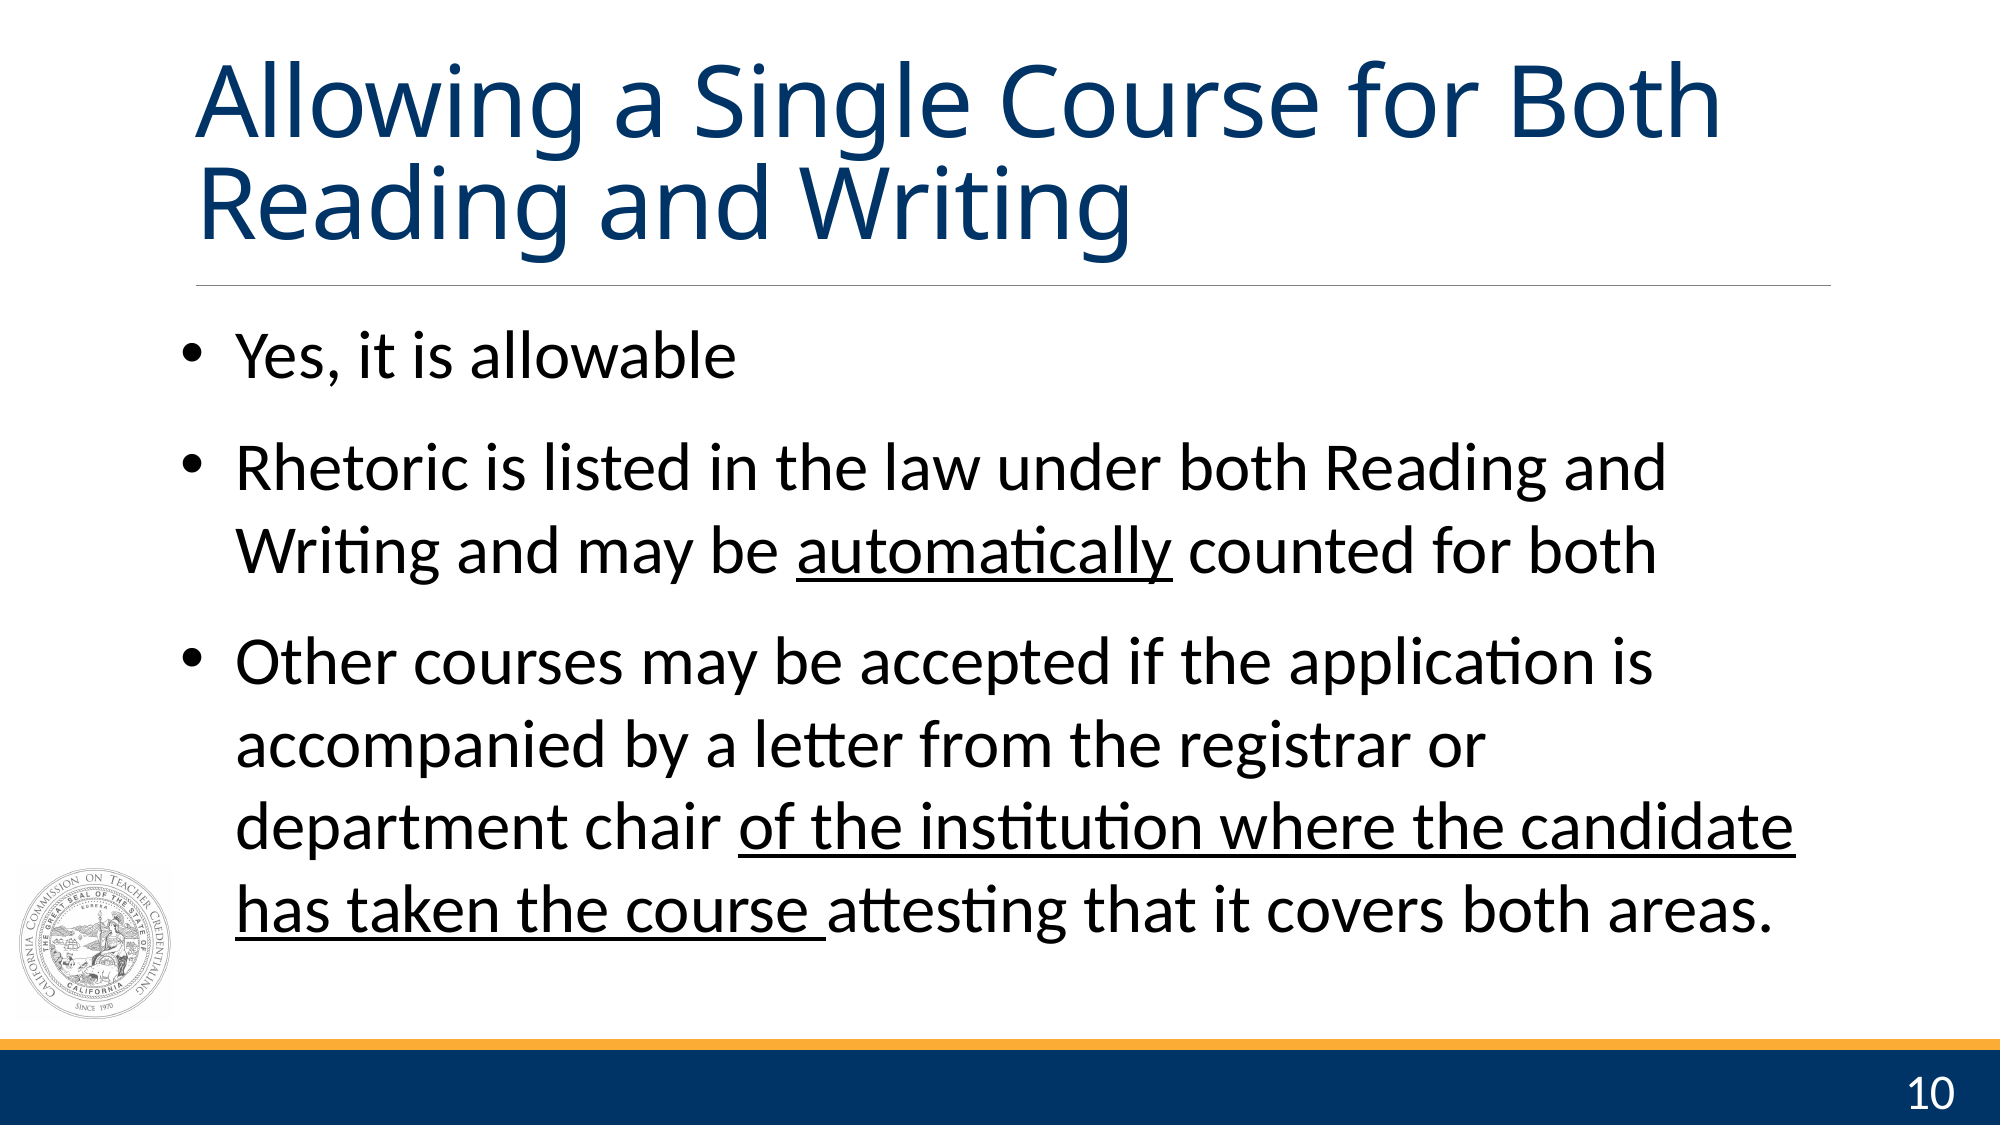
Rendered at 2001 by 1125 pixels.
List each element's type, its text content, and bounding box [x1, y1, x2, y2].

list Yes, it is allowable Rhetoric is listed in the law under both Reading and Writing and may be automatically counted for both Other courses may be accepted if the application is accompanied by a letter from the registrar or department chair of the institution where the candidate has taken the course attesting that it covers both areas. [180, 302, 1830, 963]
slide_number 10 [1755, 1059, 1971, 1120]
title Allowing a Single Course for Both Reading and Writing [180, 32, 1830, 268]
